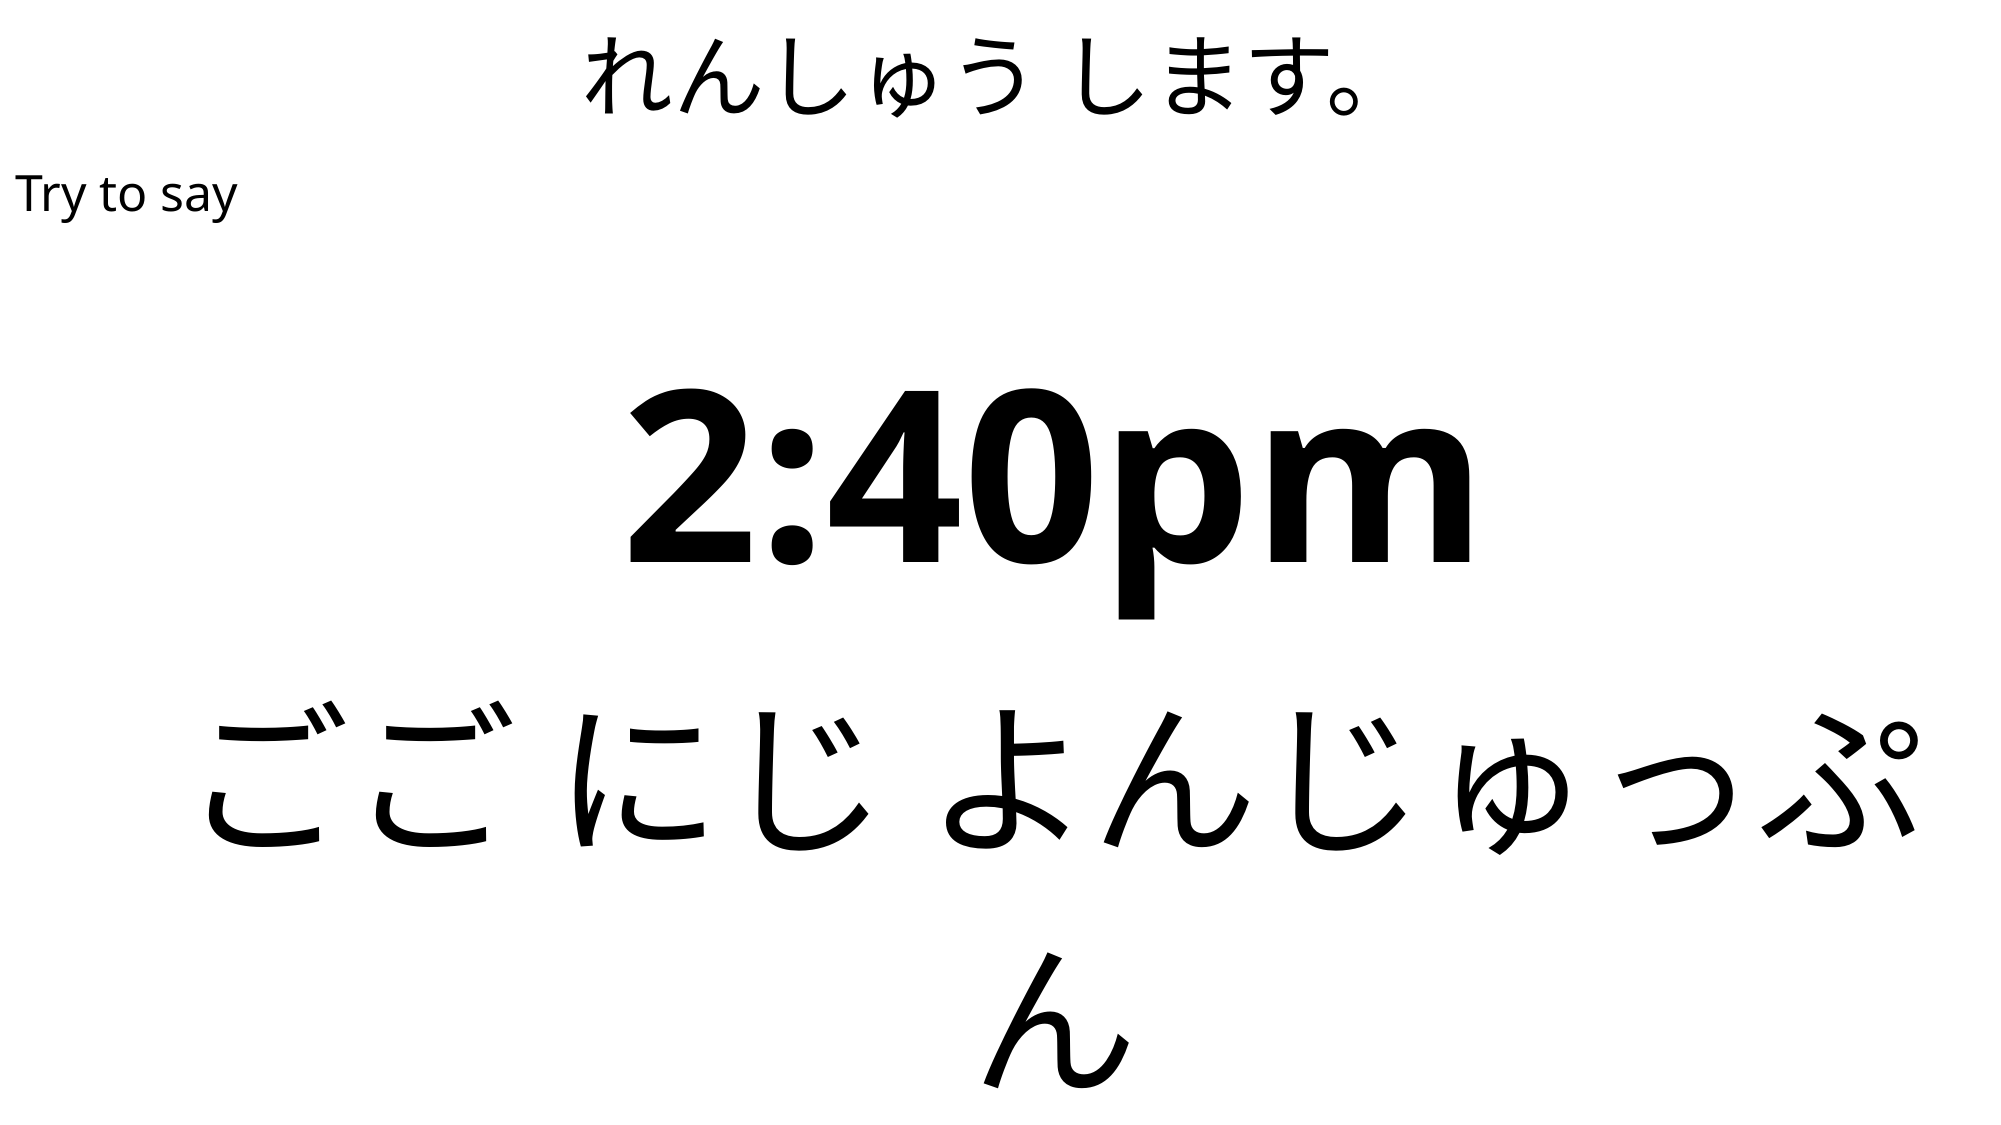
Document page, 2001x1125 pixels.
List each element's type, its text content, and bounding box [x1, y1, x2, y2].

title れんしゅう します。 [0, 22, 2000, 139]
subtitle Try to say [0, 160, 2000, 987]
table_cell ごご にじ よんじゅっぷん [166, 640, 1944, 1125]
table_header 2:40pm [166, 299, 1944, 640]
